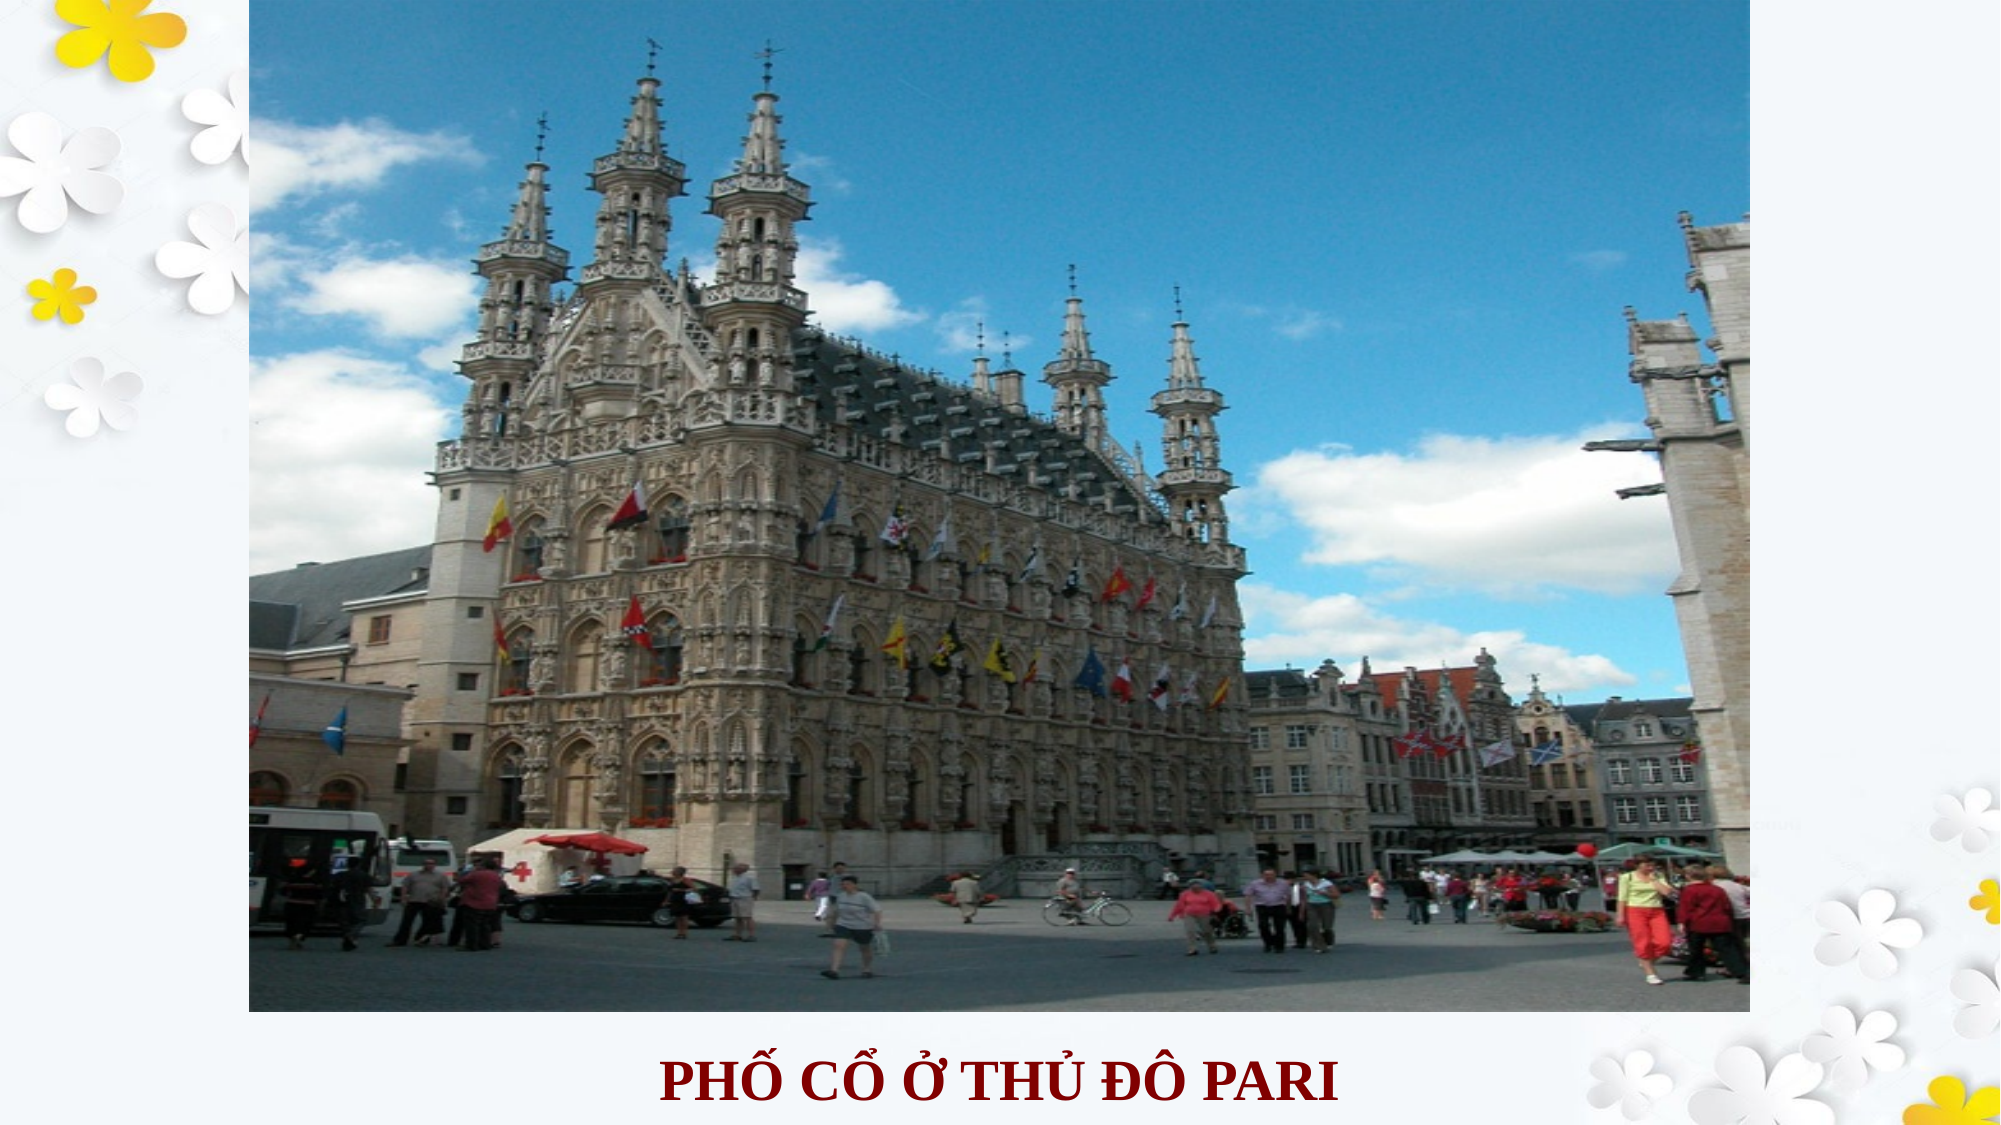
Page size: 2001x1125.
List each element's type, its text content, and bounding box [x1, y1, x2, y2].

text_box PHỐ CỔ Ở THỦ ĐÔ PARI [249, 1035, 1750, 1120]
picture [0, 0, 2001, 1125]
